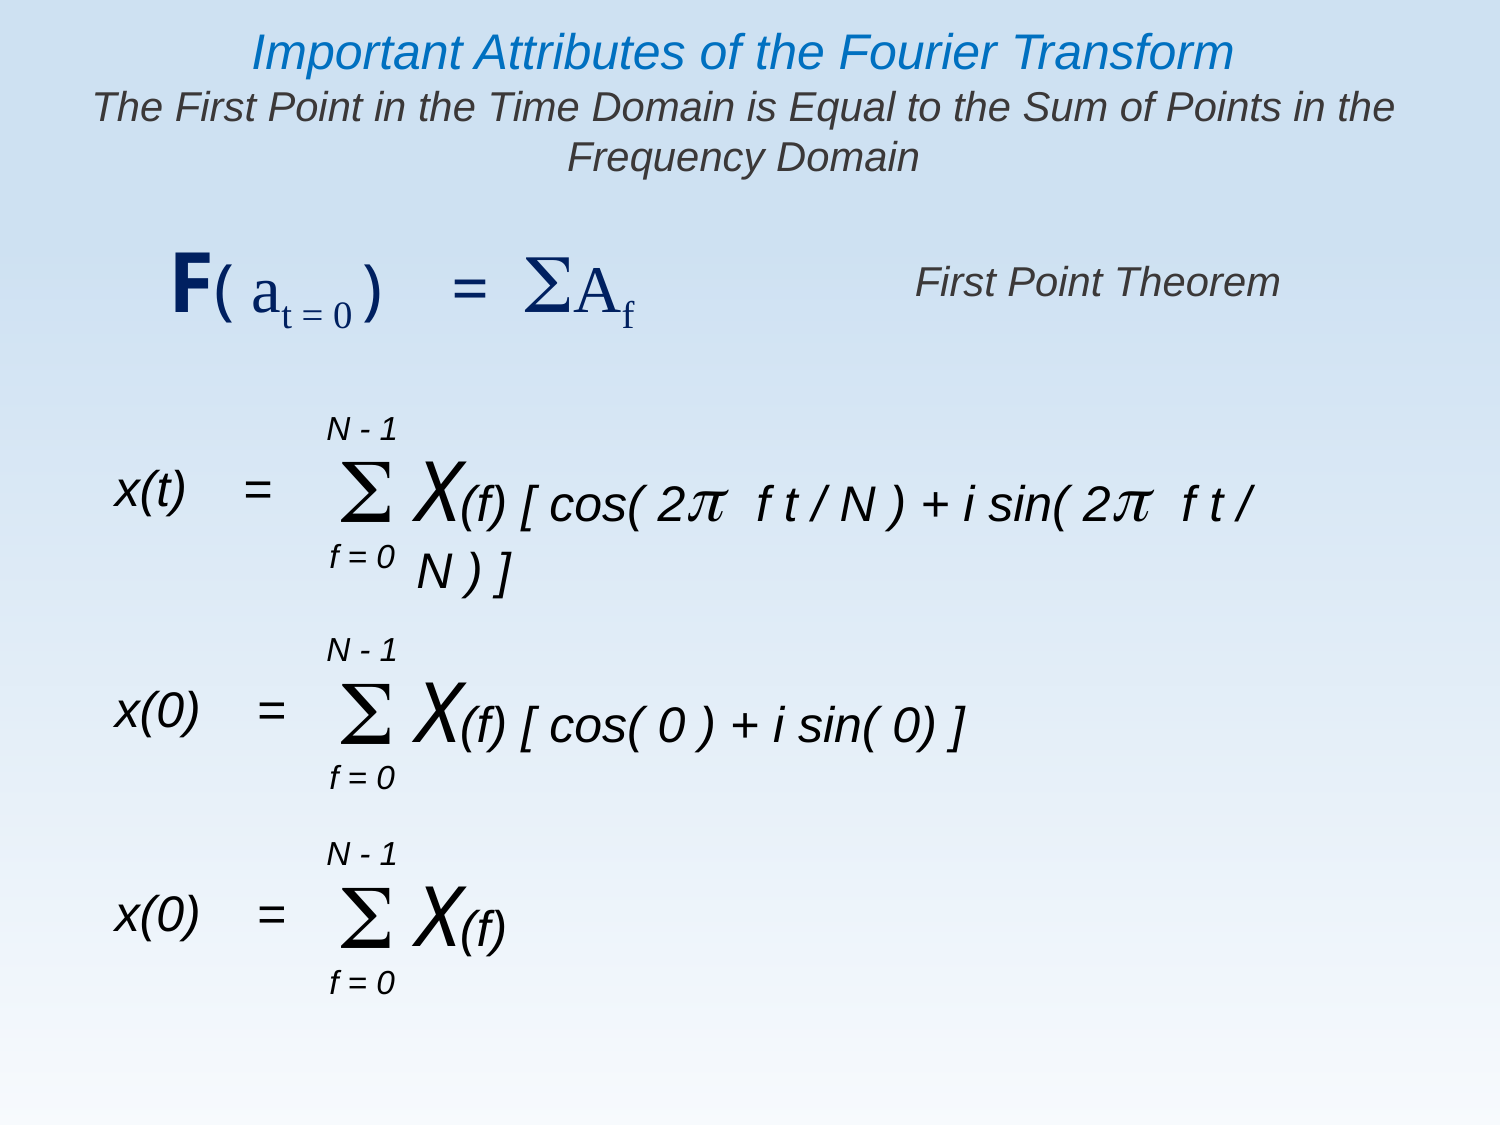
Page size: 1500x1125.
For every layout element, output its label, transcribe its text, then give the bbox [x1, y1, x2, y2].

text_box Important Attributes of the Fourier Transform The First Point in the Time Domain is Equal to the Sum of Points in the Frequency Domain [37, 12, 1450, 188]
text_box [99, 621, 1341, 805]
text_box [99, 825, 1341, 1010]
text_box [99, 399, 1341, 584]
text_box First Point Theorem [899, 247, 1350, 313]
text_box F( at = 0 ) = SAf [153, 221, 892, 344]
